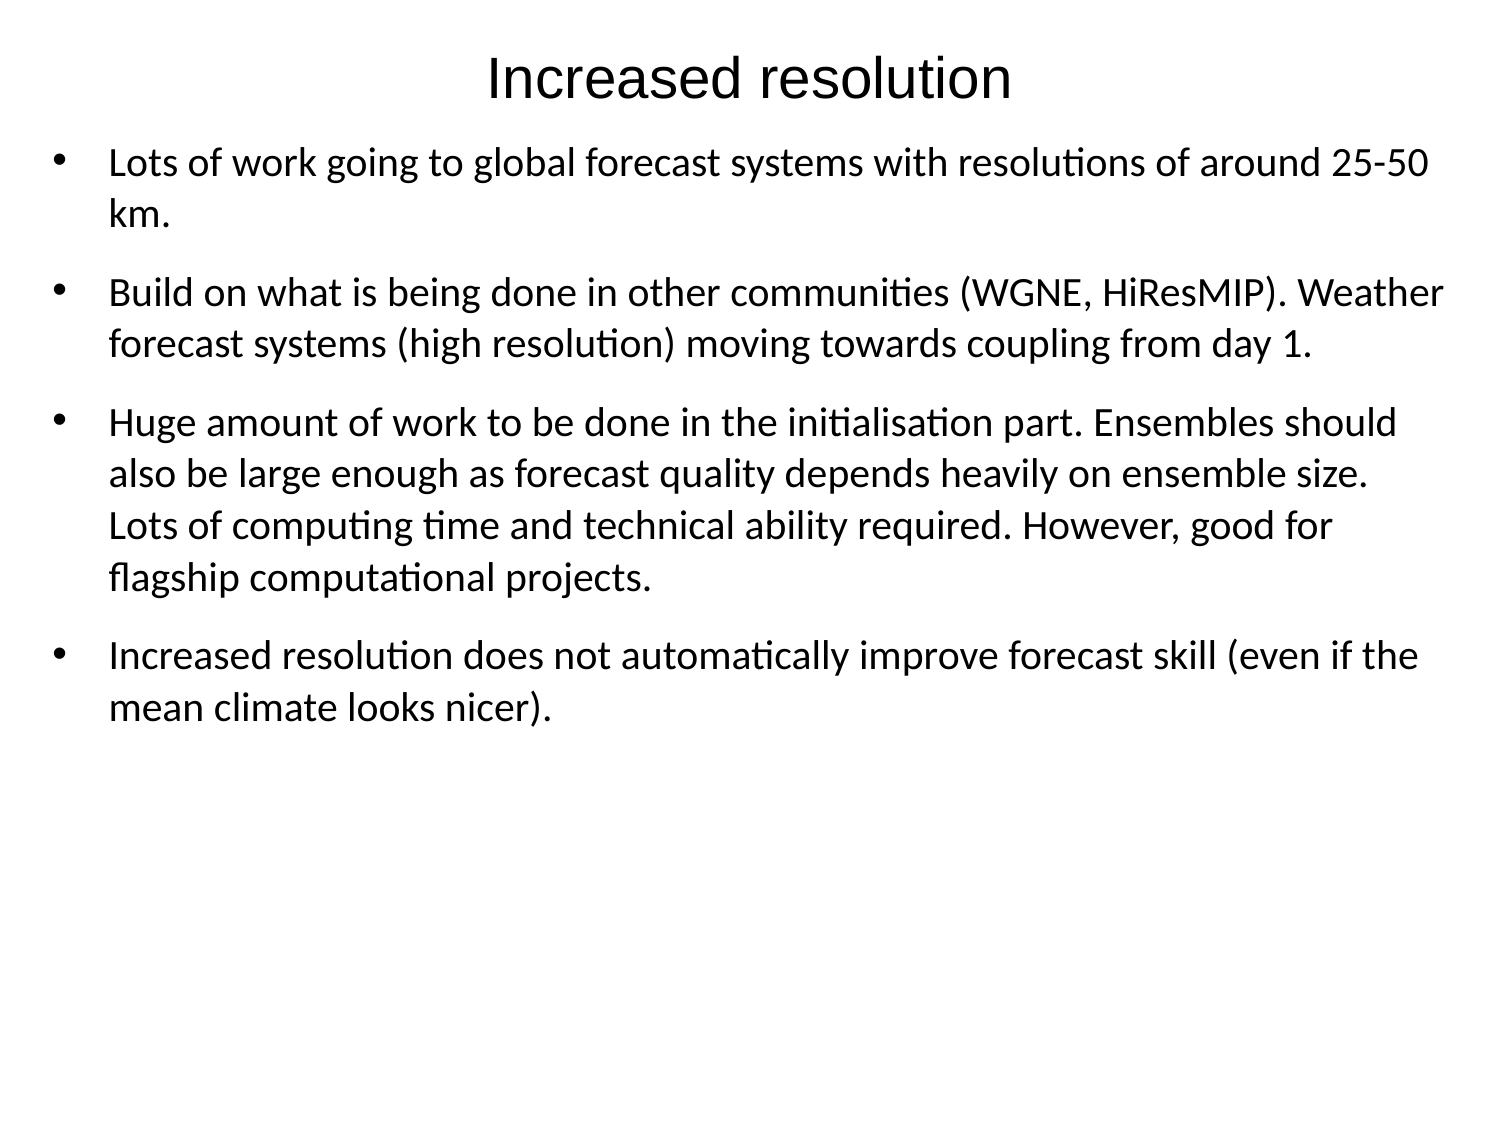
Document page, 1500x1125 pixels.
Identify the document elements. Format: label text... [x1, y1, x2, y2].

text_box Increased resolution [24, 0, 1475, 150]
text_box Lots of work going to global forecast systems with resolutions of around 25-50 km. Build on what is being done in other communities (WGNE, HiResMIP). Weather forecast systems (high resolution) moving towards coupling from day 1. Huge amount of work to be done in the initialisation part. Ensembles should also be large enough as forecast quality depends heavily on ensemble size. Lots of computing time and technical ability required. However, good for flagship computational projects. Increased resolution does not automatically improve forecast skill (even if the mean climate looks nicer). [37, 125, 1463, 738]
